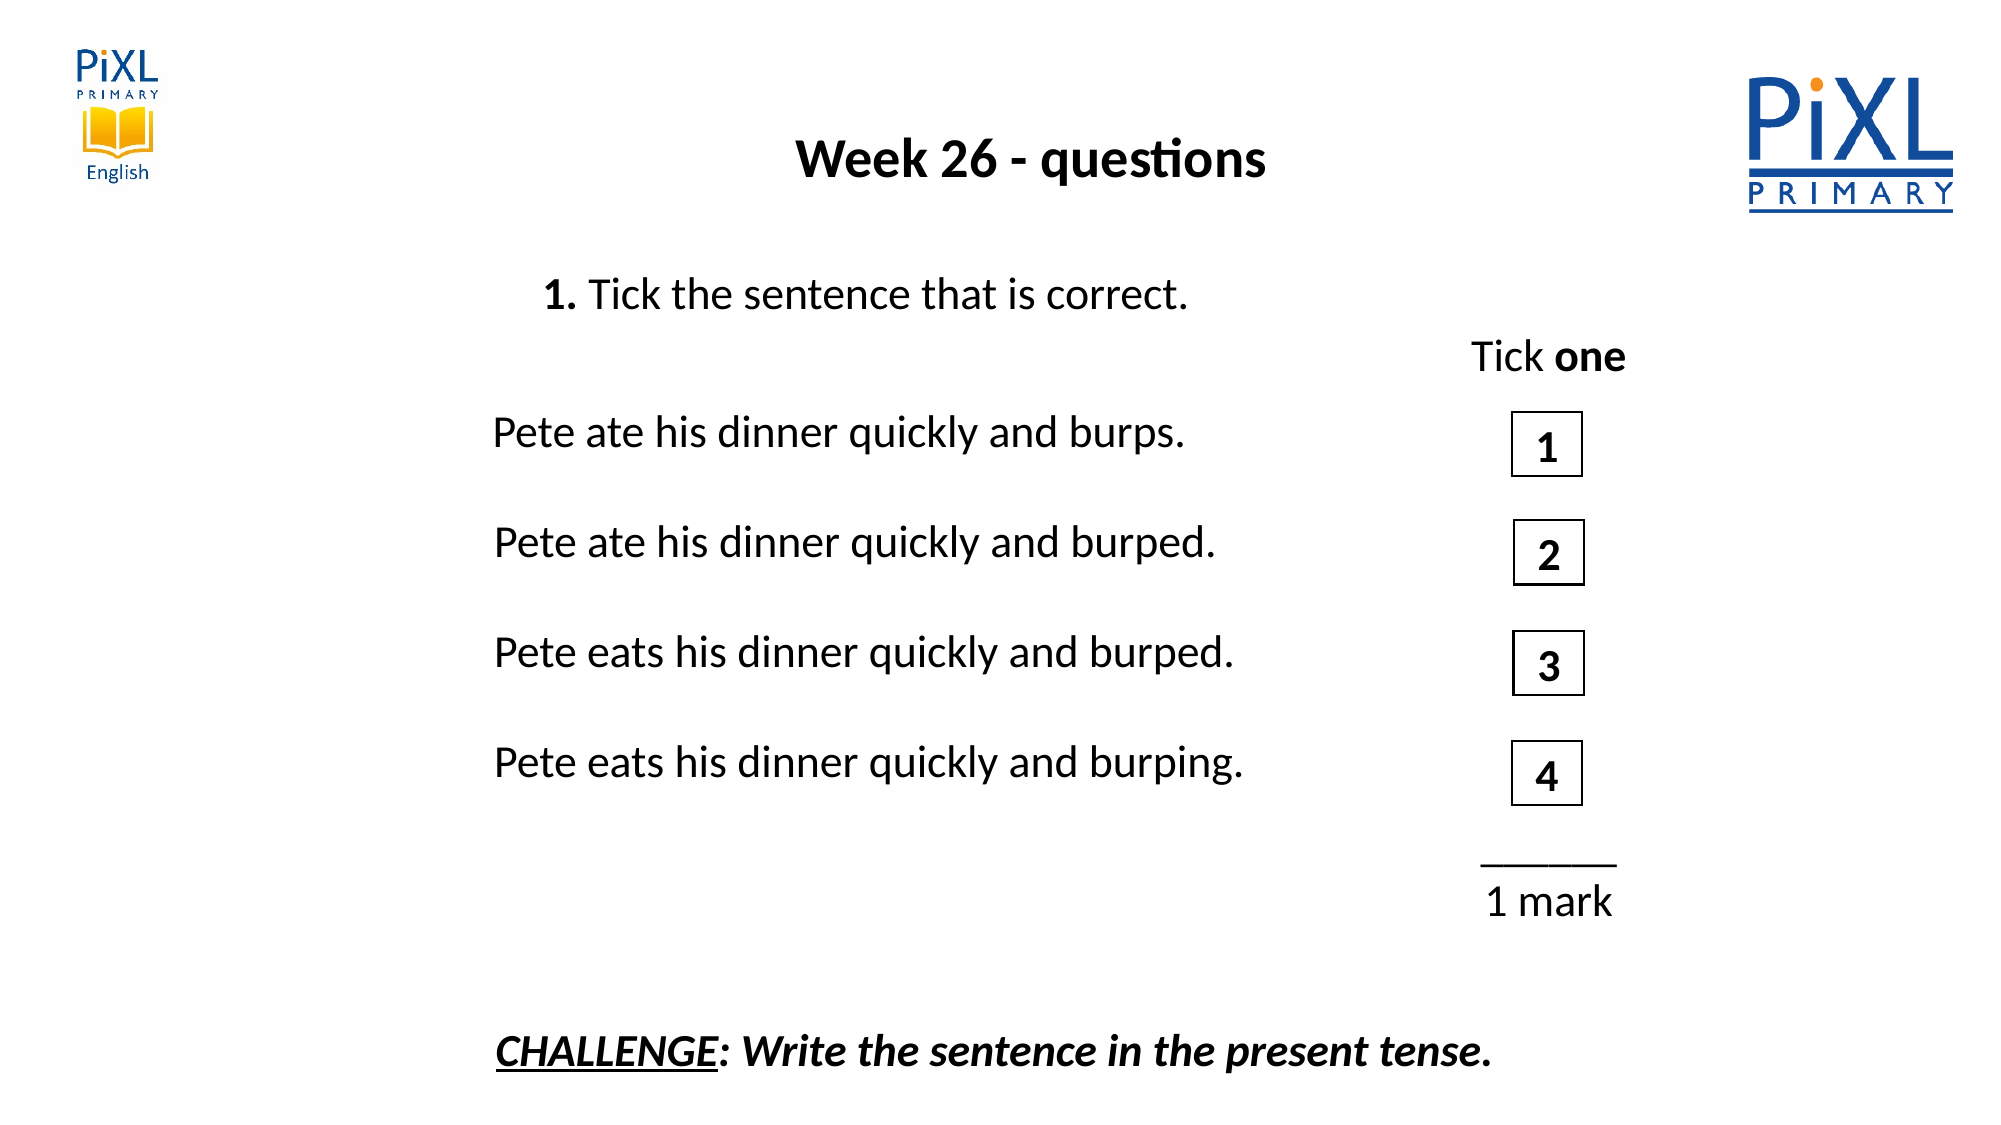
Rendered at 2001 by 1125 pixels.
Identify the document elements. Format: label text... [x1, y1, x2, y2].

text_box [1455, 318, 1643, 935]
text_box CHALLENGE: Write the sentence in the present tense. [249, 1012, 1750, 1125]
text_box Week 26 - questions [780, 113, 1283, 196]
text_box Pete ate his dinner quickly and burps. Pete ate his dinner quickly and burped. Pete eats his dinner quickly and burped. Pete eats his dinner quickly and burping. [459, 394, 1455, 795]
text_box 1. Tick the sentence that is correct. [527, 256, 1601, 381]
picture [1749, 77, 1953, 213]
picture [55, 27, 180, 206]
